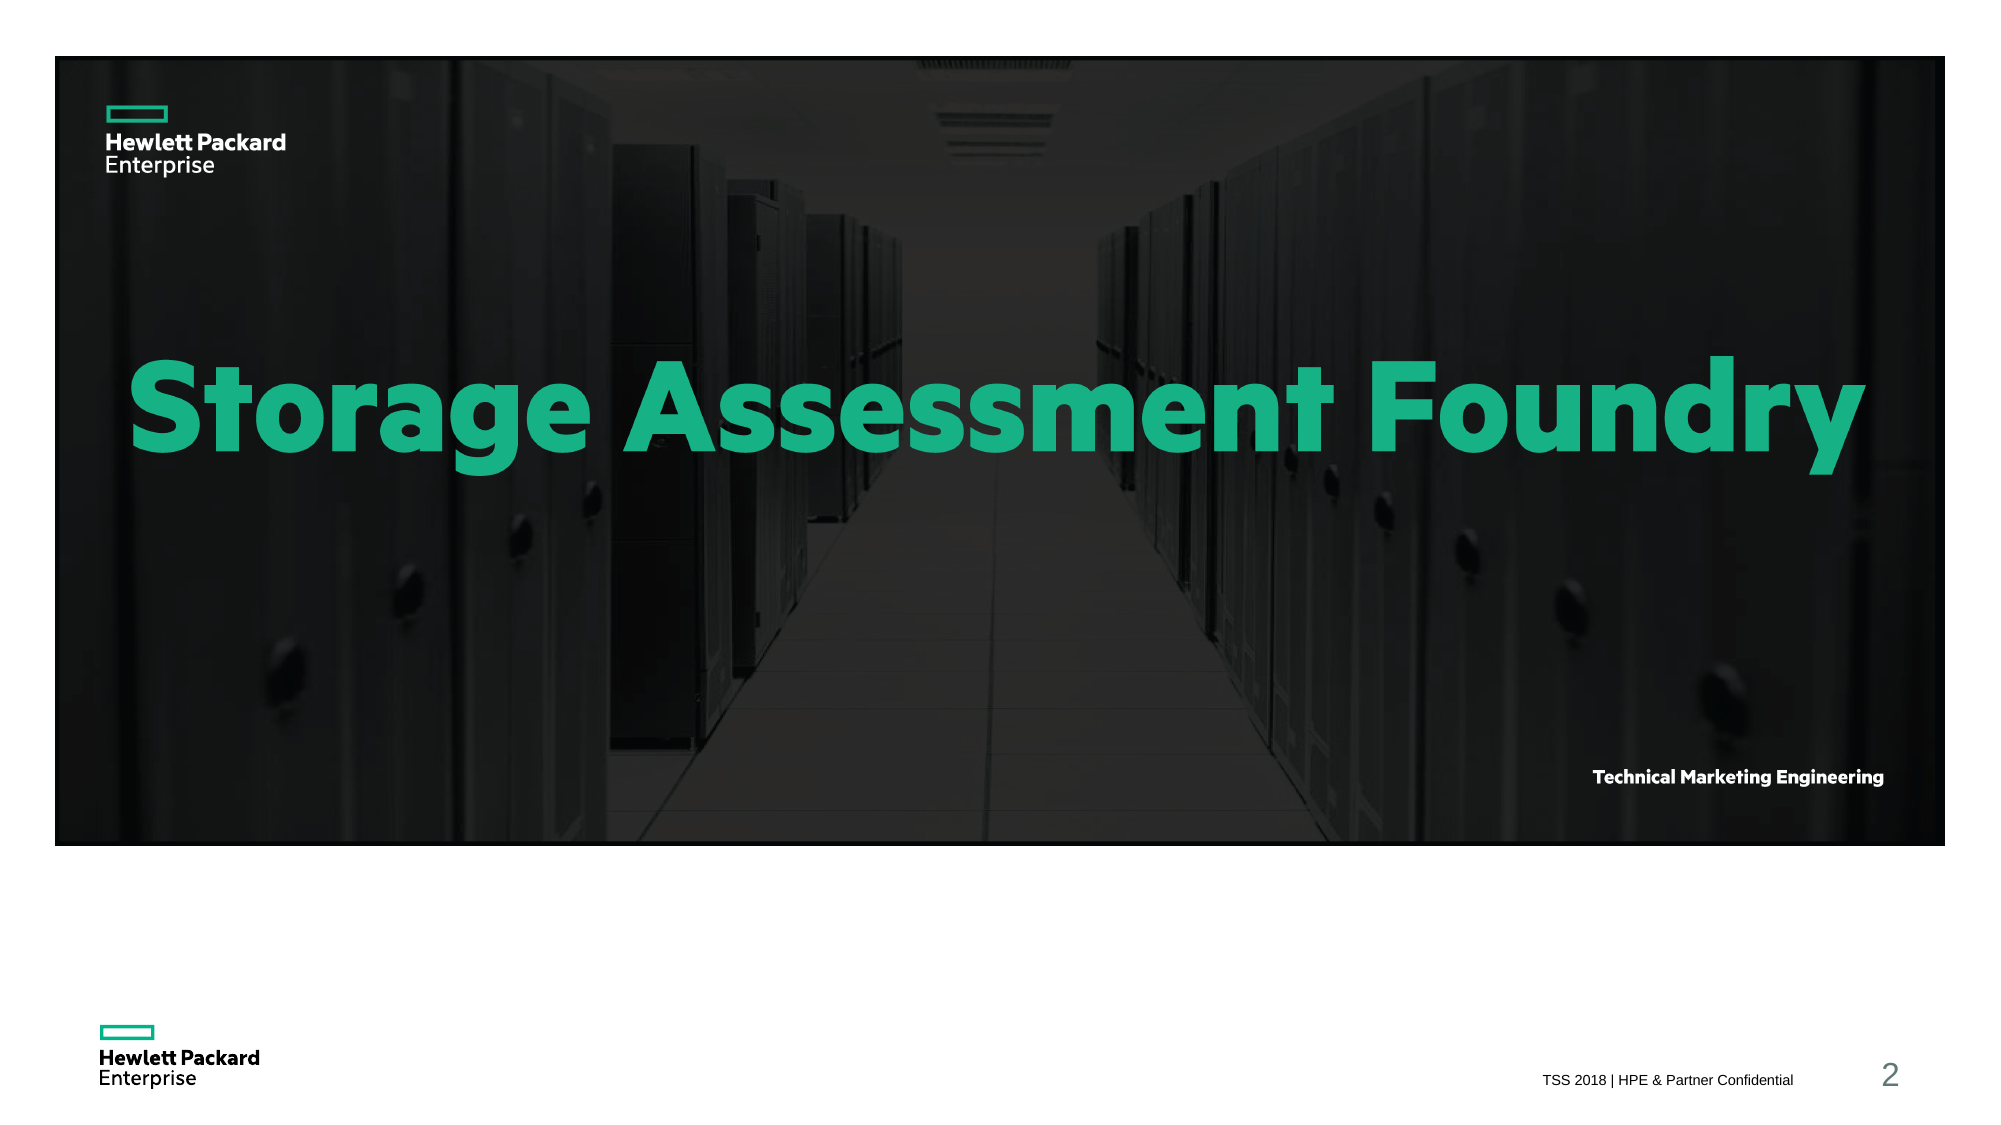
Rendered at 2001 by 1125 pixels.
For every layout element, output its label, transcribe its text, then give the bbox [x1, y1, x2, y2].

slide_number 2 [1812, 1083, 1900, 1093]
footer TSS 2018 | HPE & Partner Confidential [1137, 1054, 1798, 1089]
text_box [99, 932, 1900, 1083]
picture [54, 56, 1945, 846]
